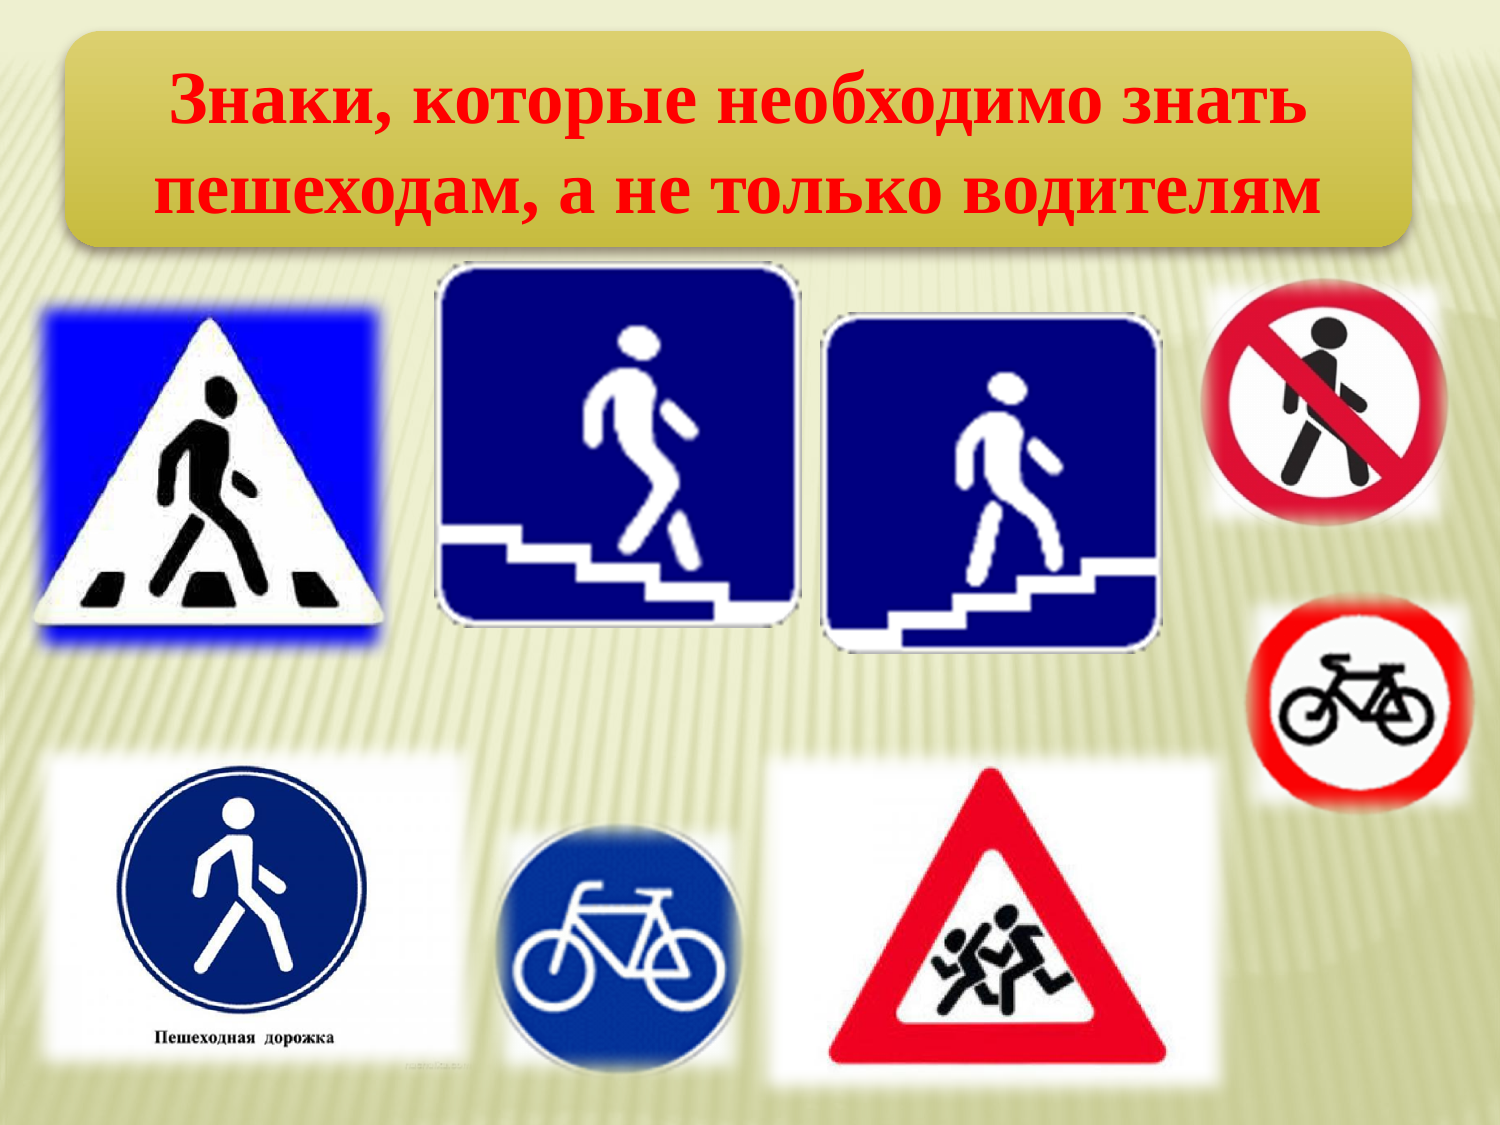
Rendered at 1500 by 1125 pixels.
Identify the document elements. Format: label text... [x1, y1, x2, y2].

picture [1233, 586, 1486, 822]
picture [747, 739, 1239, 1105]
picture [434, 261, 802, 629]
text_box Знаки, которые необходимо знать пешеходам, а не только водителям [64, 30, 1412, 247]
picture [1189, 266, 1459, 537]
picture [23, 733, 745, 1084]
picture [820, 311, 1164, 655]
picture [23, 290, 396, 663]
